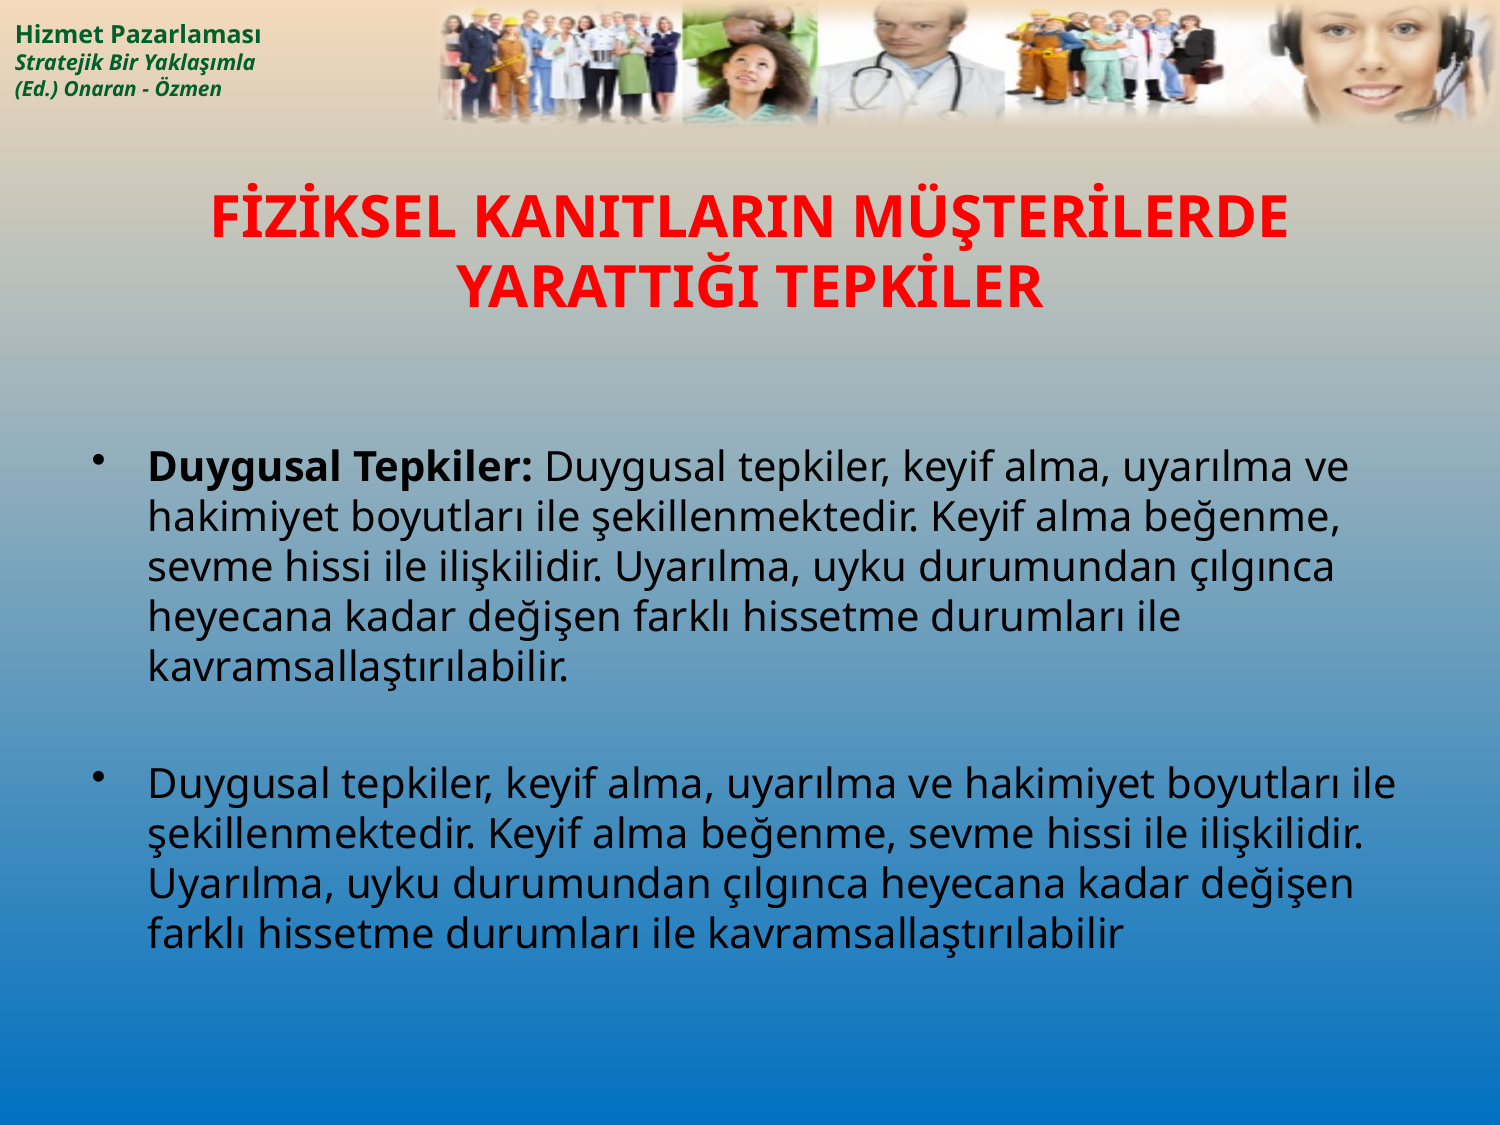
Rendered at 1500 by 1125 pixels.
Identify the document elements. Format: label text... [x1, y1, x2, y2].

title FİZİKSEL KANITLARIN MÜŞTERİLERDE YARATTIĞI TEPKİLER [41, 136, 1459, 327]
list Duygusal Tepkiler: Duygusal tepkiler, keyif alma, uyarılma ve hakimiyet boyutları ile şekillenmektedir. Keyif alma beğenme, sevme hissi ile ilişkilidir. Uyarılma, uyku durumundan çılgınca heyecana kadar değişen farklı hissetme durumları ile kavramsallaştırılabilir. Duygusal tepkiler, keyif alma, uyarılma ve hakimiyet boyutları ile şekillenmektedir. Keyif alma beğenme, sevme hissi ile ilişkilidir. Uyarılma, uyku durumundan çılgınca heyecana kadar değişen farklı hissetme durumları ile kavramsallaştırılabilir [76, 432, 1427, 999]
picture [460, 26, 1475, 103]
